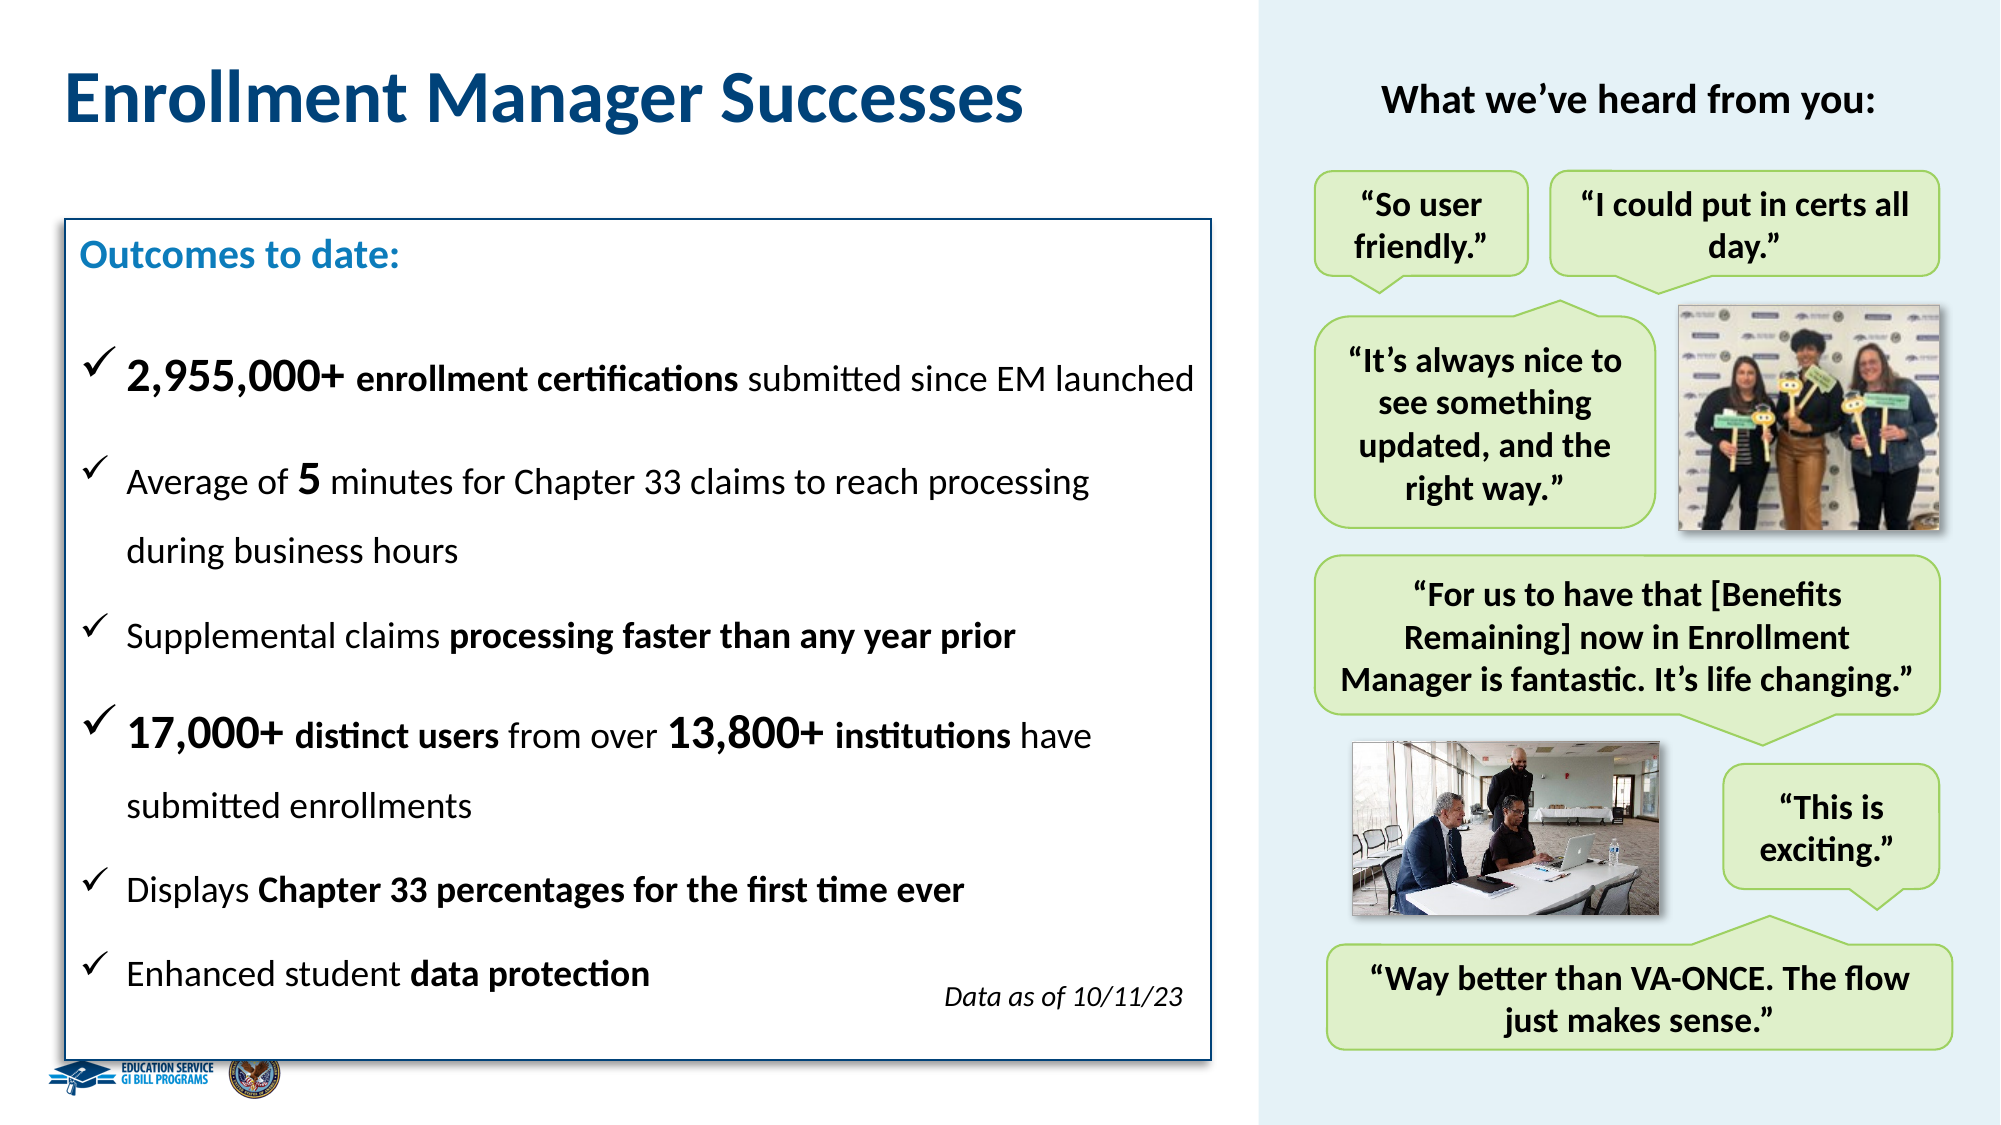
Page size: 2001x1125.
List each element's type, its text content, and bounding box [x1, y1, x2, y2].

text_box Data as of 10/11/23 [944, 951, 1210, 1012]
text_box What we’ve heard from you: [1327, 64, 1931, 130]
title Enrollment Manager Successes [64, 64, 1121, 160]
text_box “Way better than VA-ONCE. The flow just makes sense.” [1325, 914, 1954, 1051]
text_box “This is exciting.” [1722, 762, 1941, 912]
text_box “So user friendly.” [1313, 170, 1530, 295]
text_box “It’s always nice to see something updated, and the right way.” [1313, 299, 1657, 529]
picture [39, 1044, 290, 1104]
text_box “I could put in certs all day.” [1549, 169, 1941, 295]
picture [1351, 741, 1660, 916]
text_box “For us to have that [Benefits Remaining] now in Enrollment Manager is fantastic. It’s life changing.” [1313, 554, 1942, 747]
text_box [1258, 0, 2000, 1125]
text_box Outcomes to date: 2,955,000+ enrollment certifications submitted since EM launched Average of 5 minutes for Chapter 33 claims to reach processing during business hours Supplemental claims processing faster than any year prior 17,000+ distinct users from over 13,800+ institutions have submitted enrollments Displays Chapter 33 percentages for the first time ever Enhanced student data protection [64, 218, 1212, 1061]
picture [1678, 304, 1940, 531]
